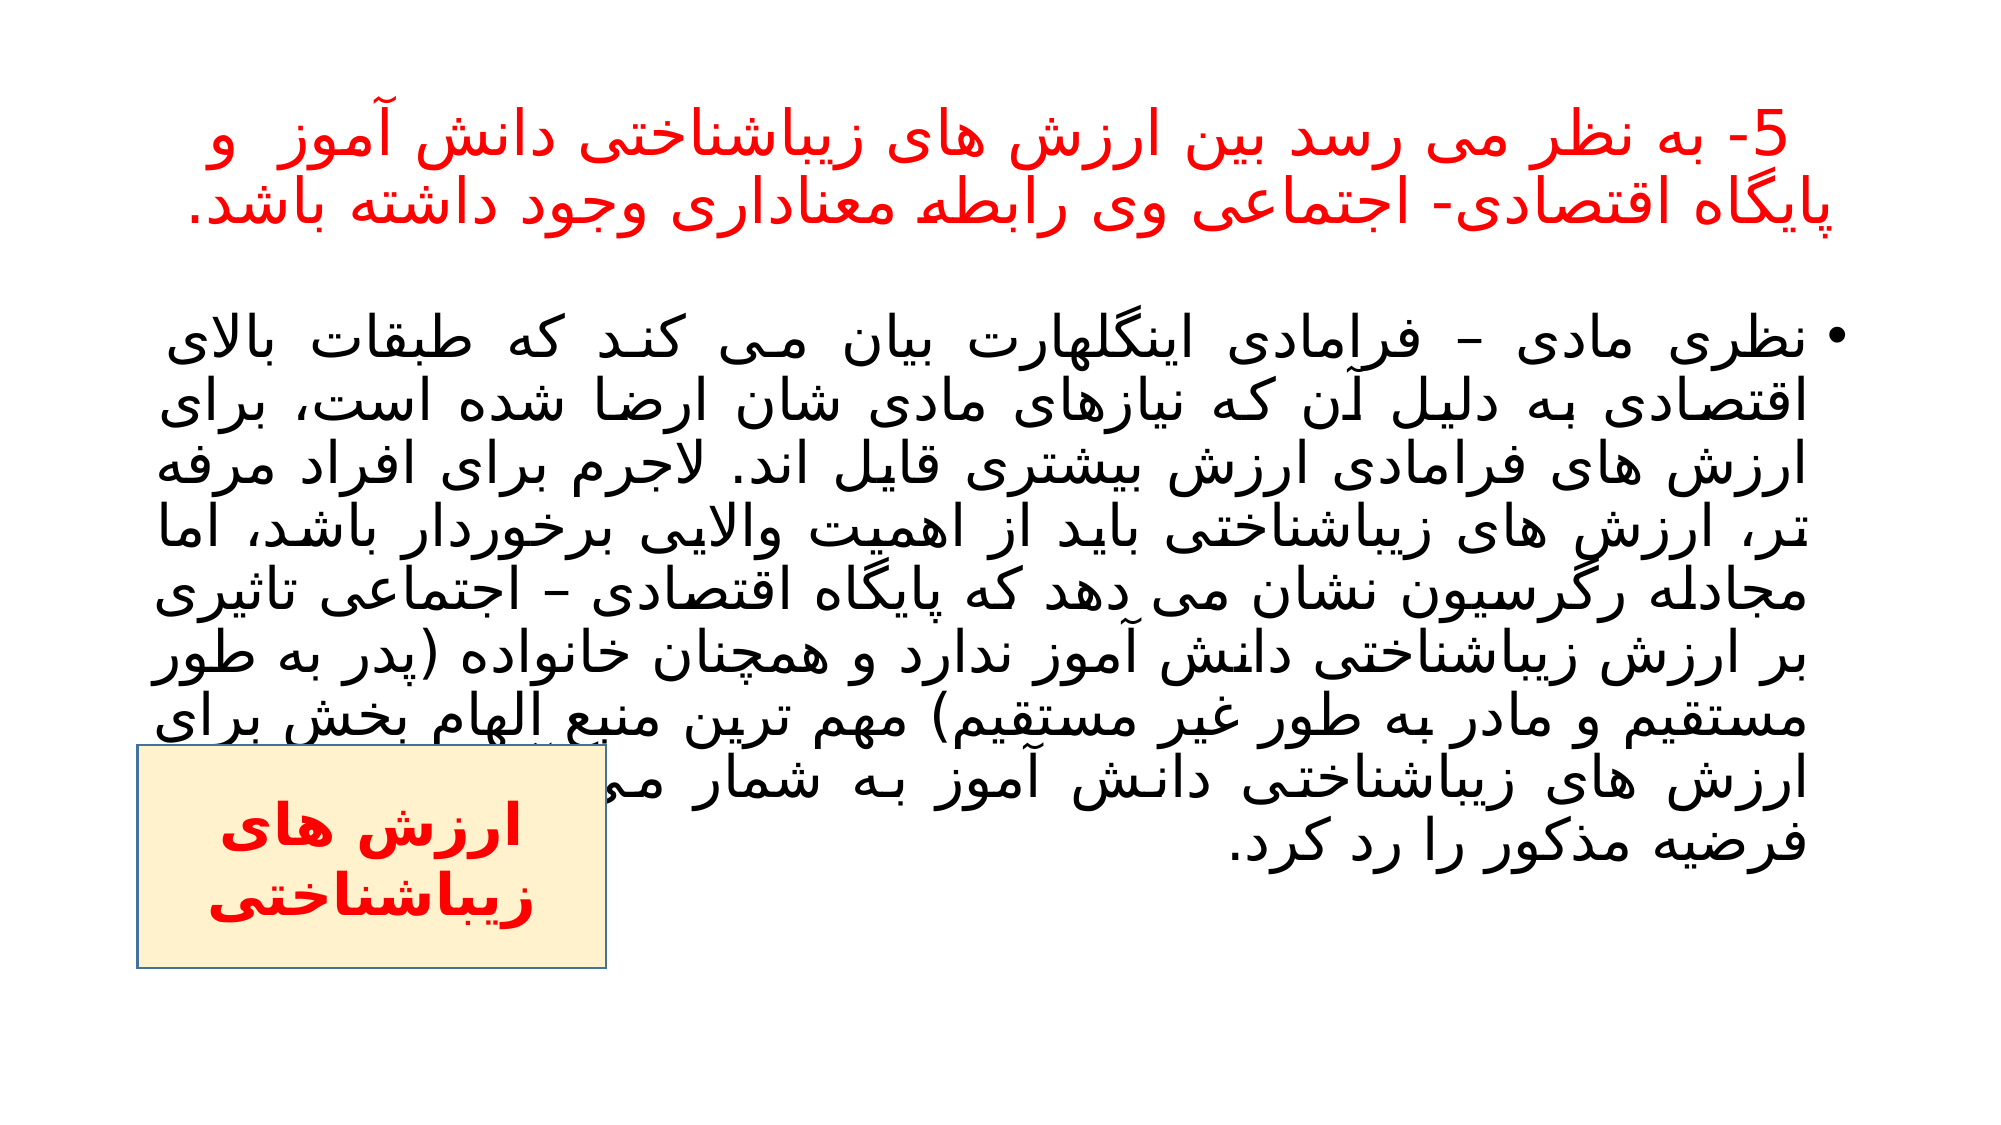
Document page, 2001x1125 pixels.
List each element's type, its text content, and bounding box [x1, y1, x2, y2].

text_box ارزش های زیباشناختی [136, 744, 607, 969]
list نظری مادی – فرامادی اینگلهارت بیان می کند که طبقات بالای اقتصادی به دلیل آن که نیازهای مادی شان ارضا شده است، برای ارزش های فرامادی ارزش بیشتری قایل اند. لاجرم برای افراد مرفه تر، ارزش های زیباشناختی باید از اهمیت والایی برخوردار باشد، اما مجادله رگرسیون نشان می دهد که پایگاه اقتصادی – اجتماعی تاثیری بر ارزش زیباشناختی دانش آموز ندارد و همچنان خانواده (پدر به طور مستقیم و مادر به طور غیر مستقیم) مهم ترین منبع الهام بخش برای ارزش های زیباشناختی دانش آموز به شمار می آیند و می توان فرضیه مذکور را رد کرد. [137, 299, 1863, 1014]
title 5- به نظر می رسد بین ارزش های زیباشناختی دانش آموز و پایگاه اقتصادی- اجتماعی وی رابطه معناداری وجود داشته باشد. [137, 59, 1863, 278]
